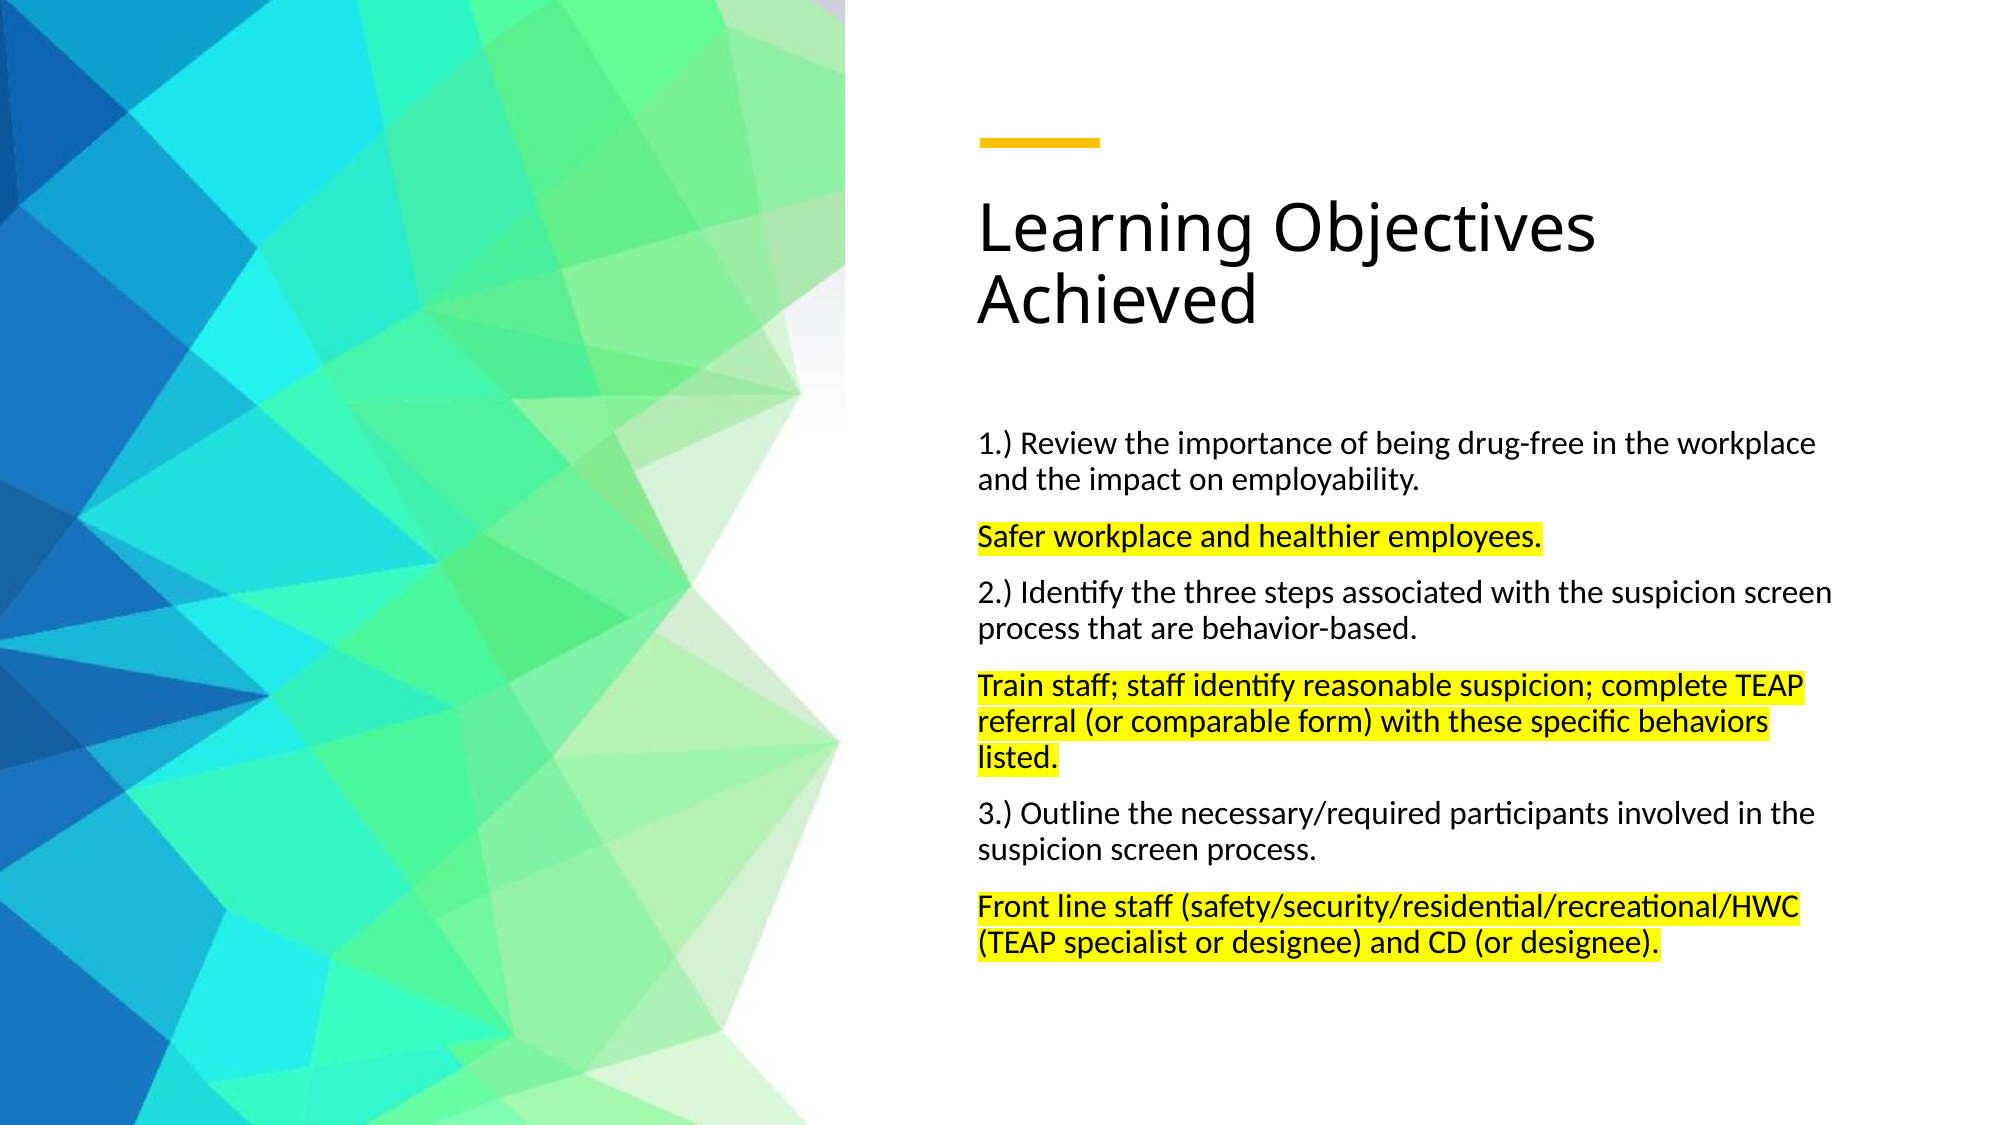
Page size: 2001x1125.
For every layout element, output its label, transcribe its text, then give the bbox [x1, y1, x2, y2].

list 1.) Review the importance of being drug-free in the workplace and the impact on employability. Safer workplace and healthier employees. 2.) Identify the three steps associated with the suspicion screen process that are behavior-based. Train staff; staff identify reasonable suspicion; complete TEAP referral (or comparable form) with these specific behaviors listed. 3.) Outline the necessary/required participants involved in the suspicion screen process. Front line staff (safety/security/residential/recreational/HWC (TEAP specialist or designee) and CD (or designee). [962, 418, 1856, 1008]
title Learning Objectives Achieved [962, 186, 1856, 417]
picture [140, 137, 149, 142]
picture [163, 156, 169, 165]
picture [0, 0, 845, 1125]
